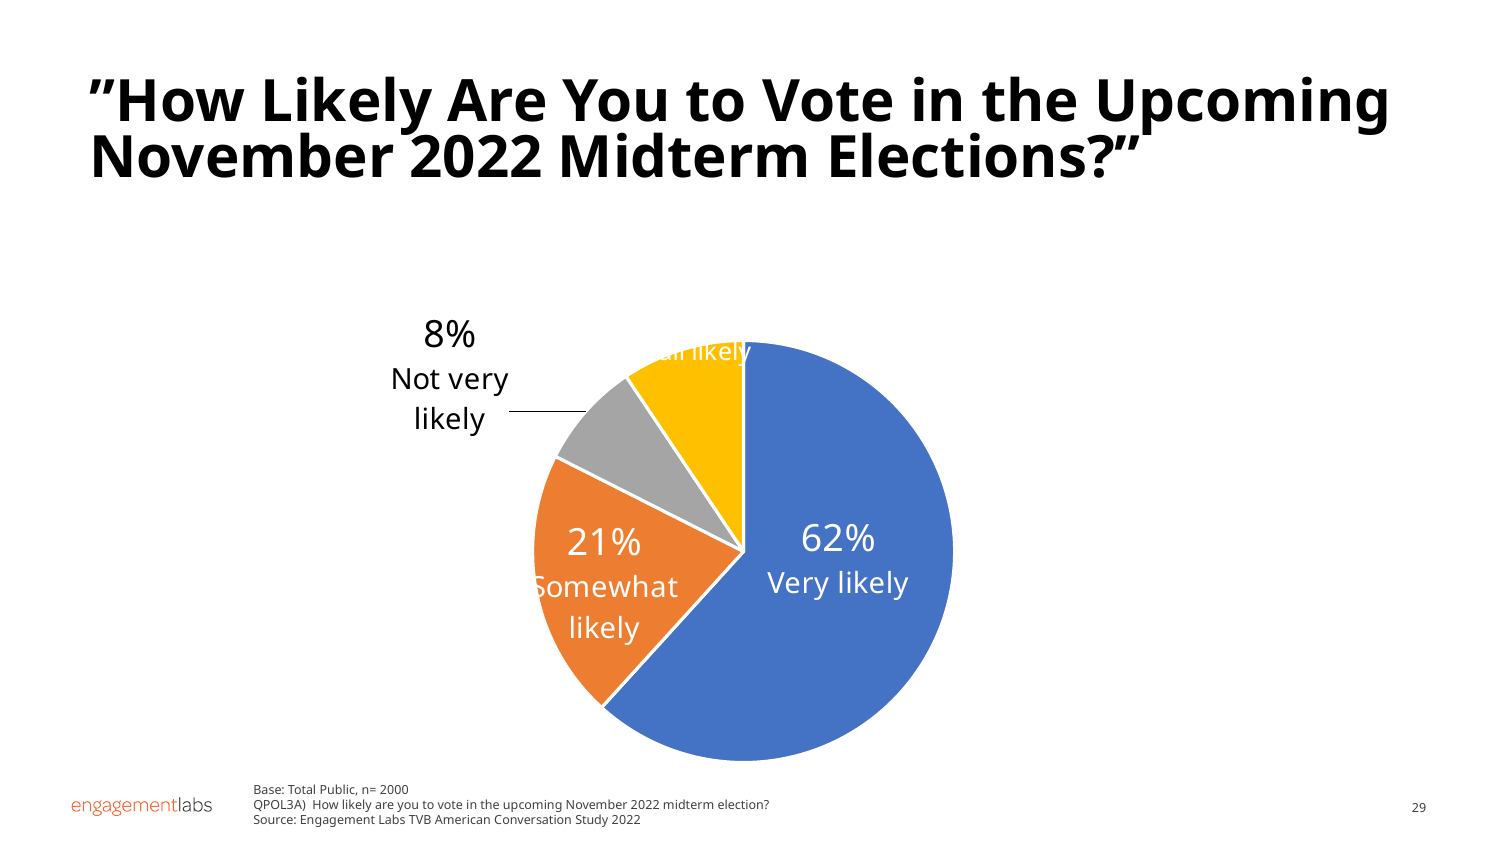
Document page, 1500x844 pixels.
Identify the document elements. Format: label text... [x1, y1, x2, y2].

picture [64, 791, 219, 822]
text_box Base: Total Public, n= 2000 QPOL3A) How likely are you to vote in the upcoming November 2022 midterm election? Source: Engagement Labs TVB American Conversation Study 2022 [238, 774, 1462, 835]
chart [281, 232, 1114, 799]
title ”How Likely Are You to Vote in the Upcoming November 2022 Midterm Elections?” [75, 77, 1500, 218]
